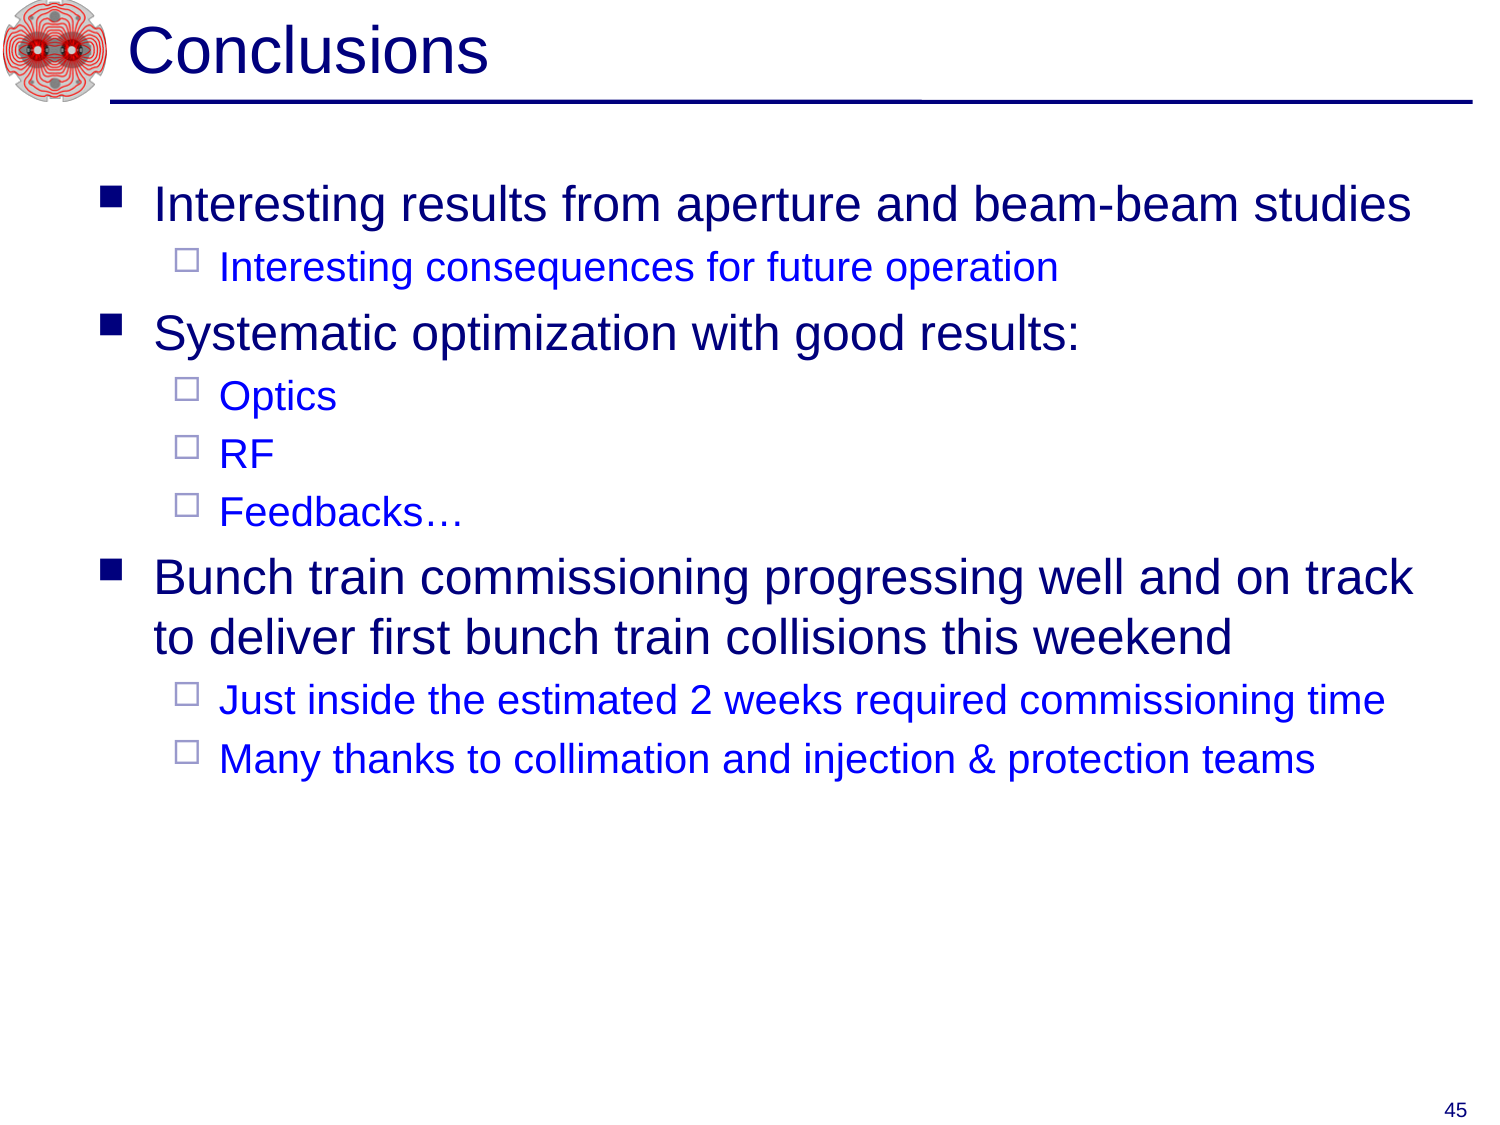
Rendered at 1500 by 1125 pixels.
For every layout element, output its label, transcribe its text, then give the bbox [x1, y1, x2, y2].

slide_number 45 [1131, 1087, 1483, 1125]
title Conclusions [111, 3, 1463, 91]
picture [0, 0, 108, 103]
list Interesting results from aperture and beam-beam studies Interesting consequences for future operation Systematic optimization with good results: Optics RF Feedbacks… Bunch train commissioning progressing well and on track to deliver first bunch train collisions this weekend Just inside the estimated 2 weeks required commissioning time Many thanks to collimation and injection & protection teams [81, 163, 1433, 1003]
